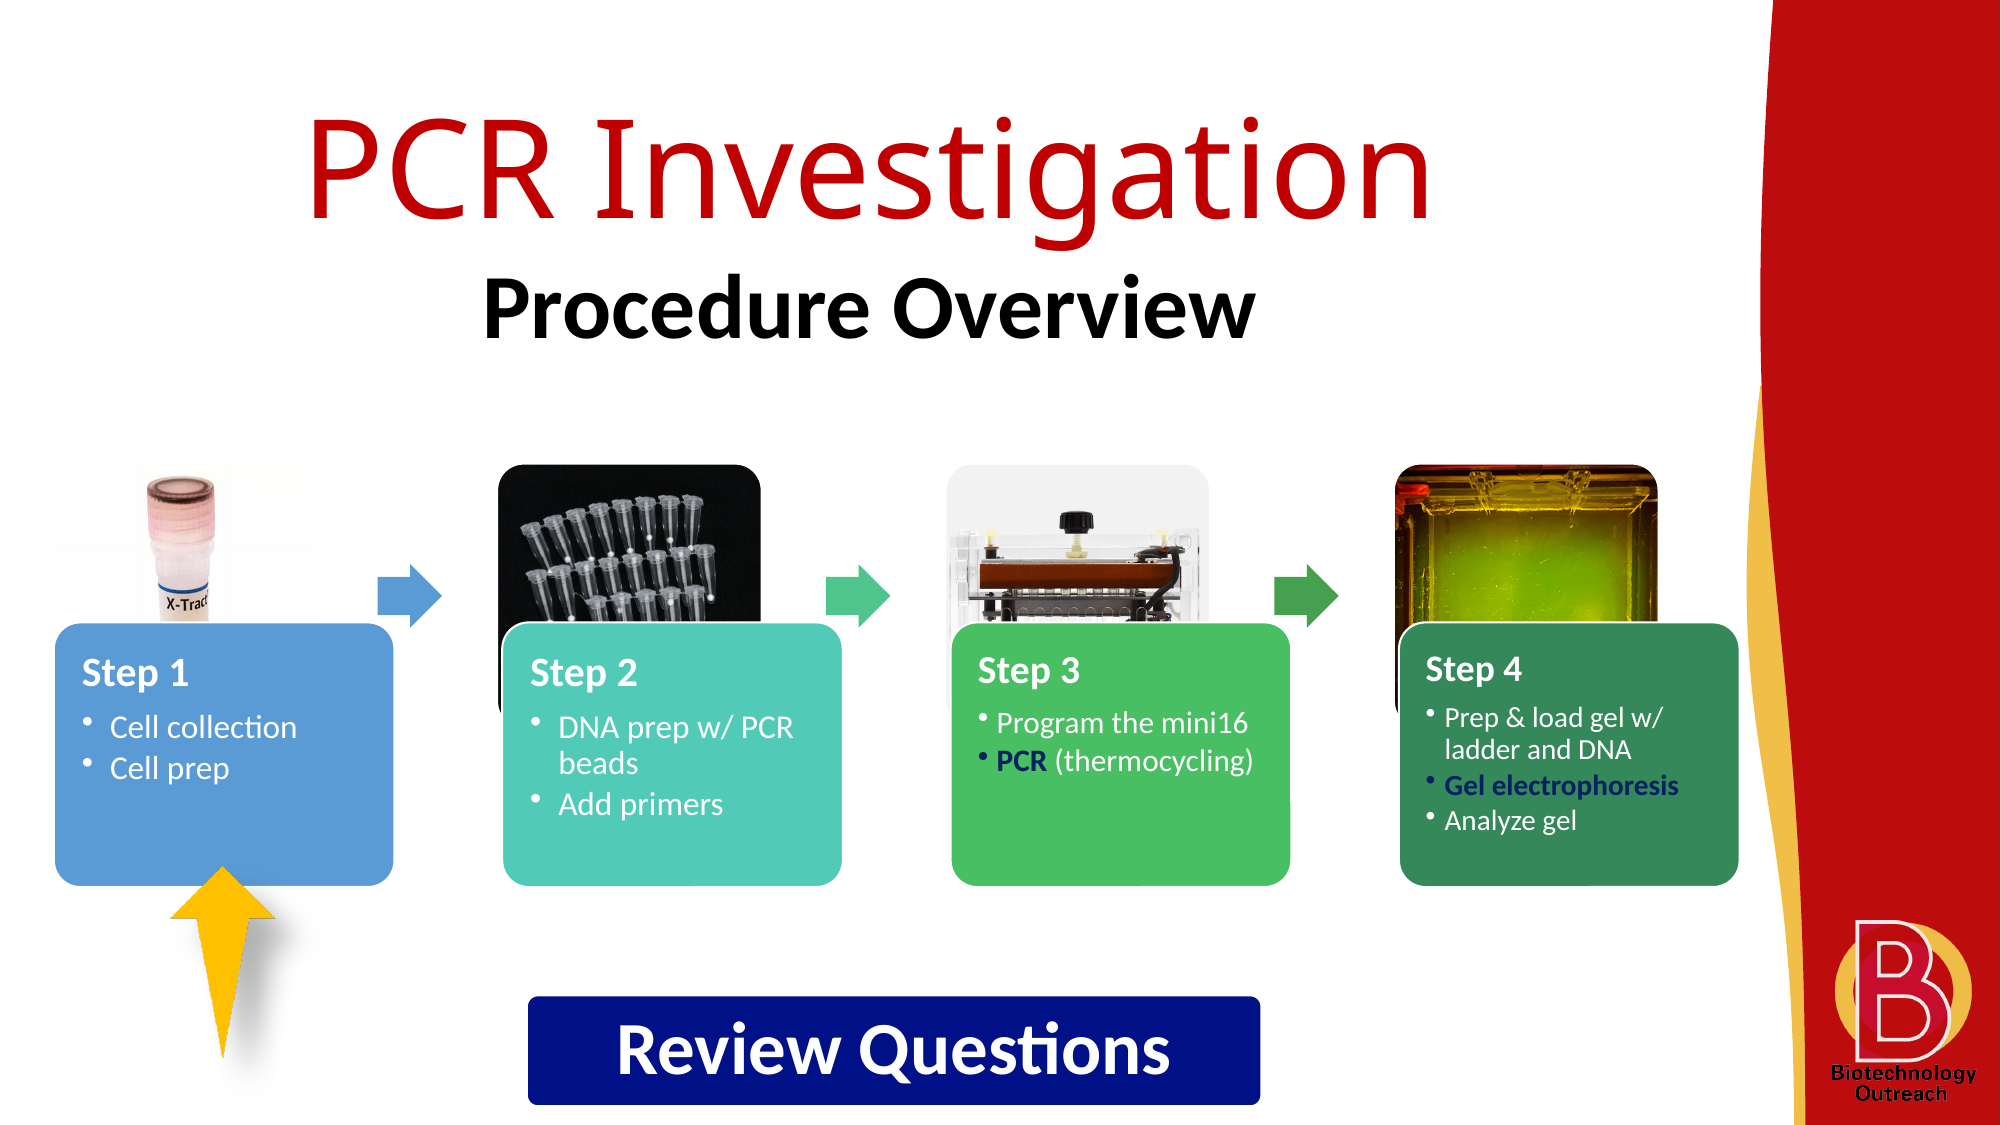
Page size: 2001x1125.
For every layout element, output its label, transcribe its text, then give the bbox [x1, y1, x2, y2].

picture [1830, 920, 1977, 1106]
picture [117, 856, 328, 1067]
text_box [526, 995, 1262, 1107]
text_box PCR Investigation Procedure Overview [286, 74, 1453, 336]
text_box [48, 336, 1741, 1015]
